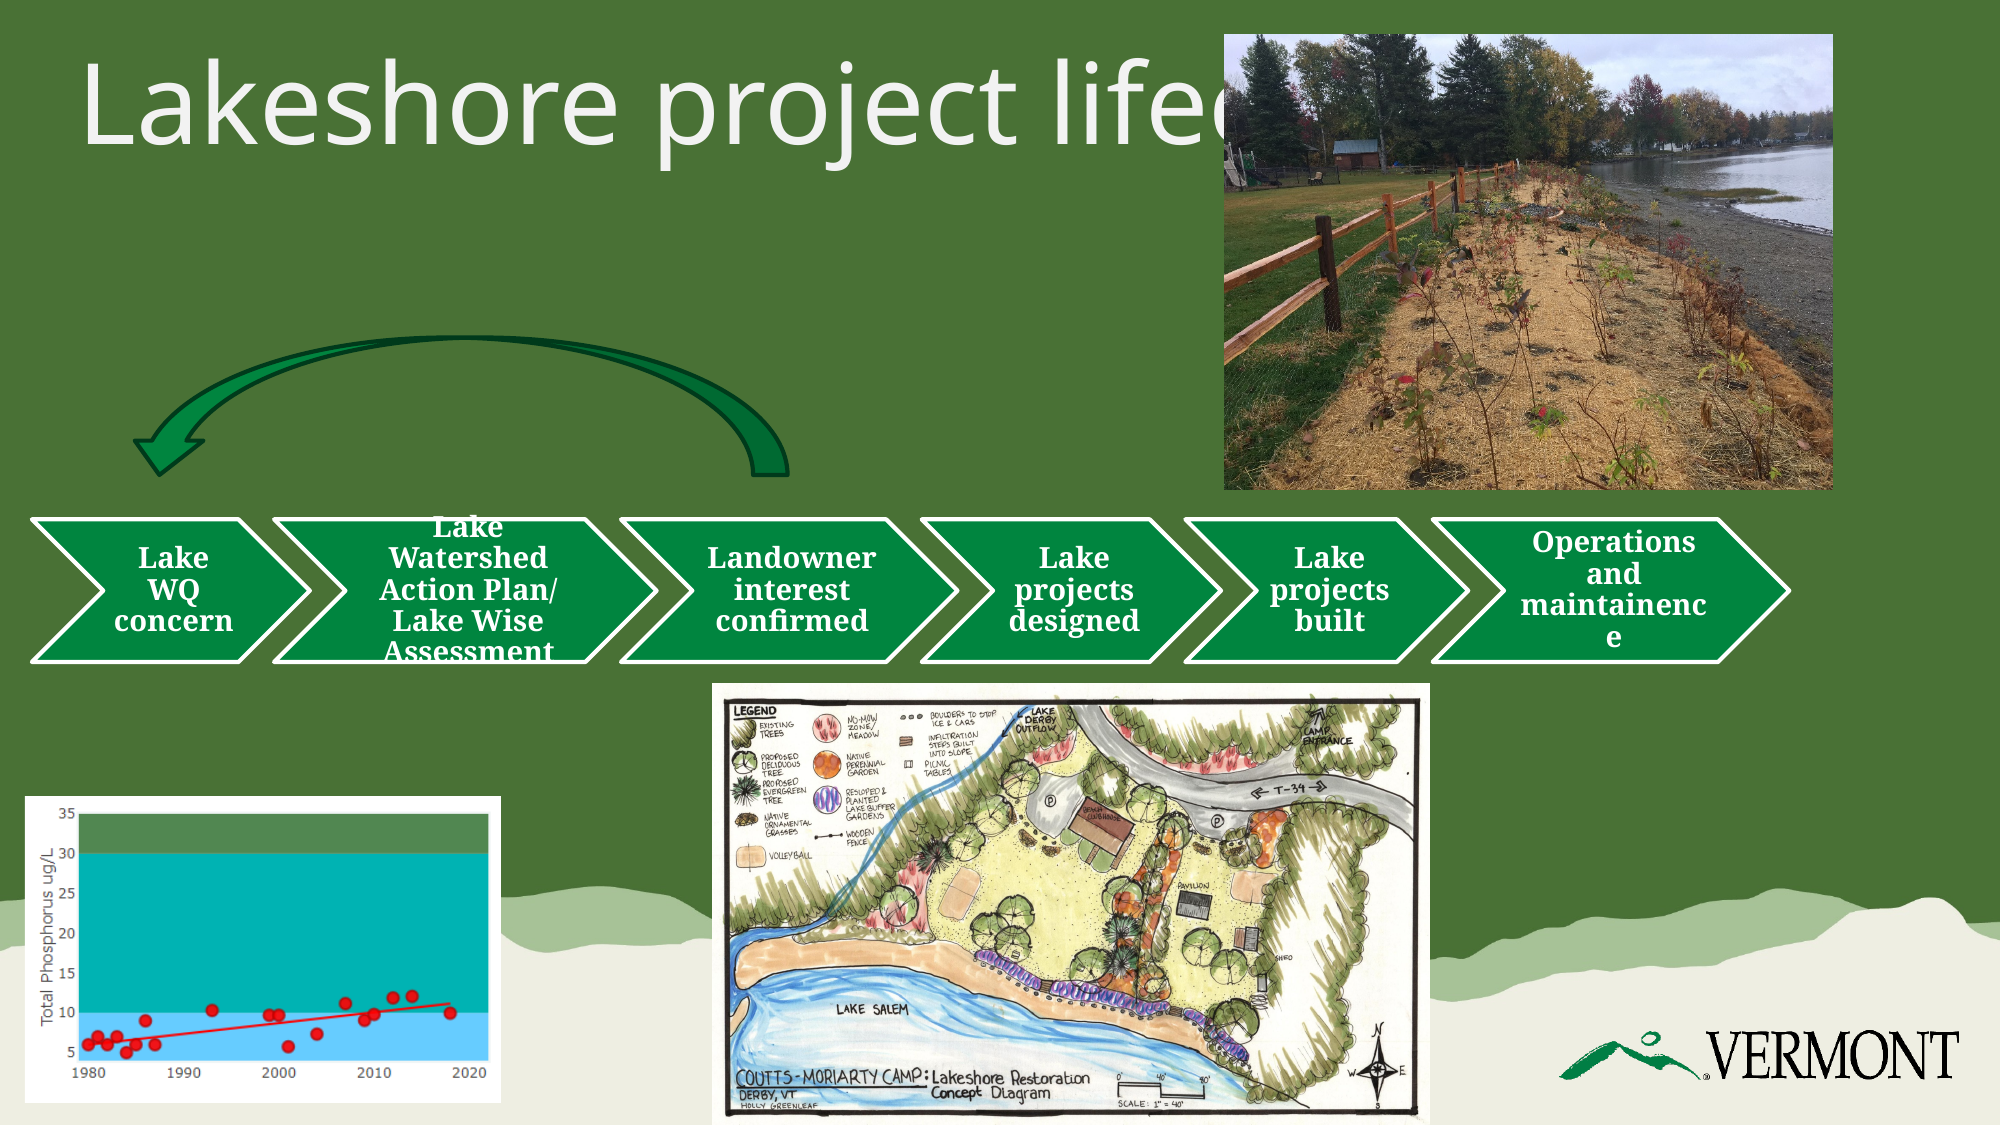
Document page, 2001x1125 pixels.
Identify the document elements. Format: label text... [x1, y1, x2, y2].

picture [0, 0, 2000, 1125]
title Lakeshore project lifecycle [62, 62, 1219, 137]
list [31, 384, 1790, 798]
text_box [216, 335, 714, 383]
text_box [899, 823, 1806, 907]
